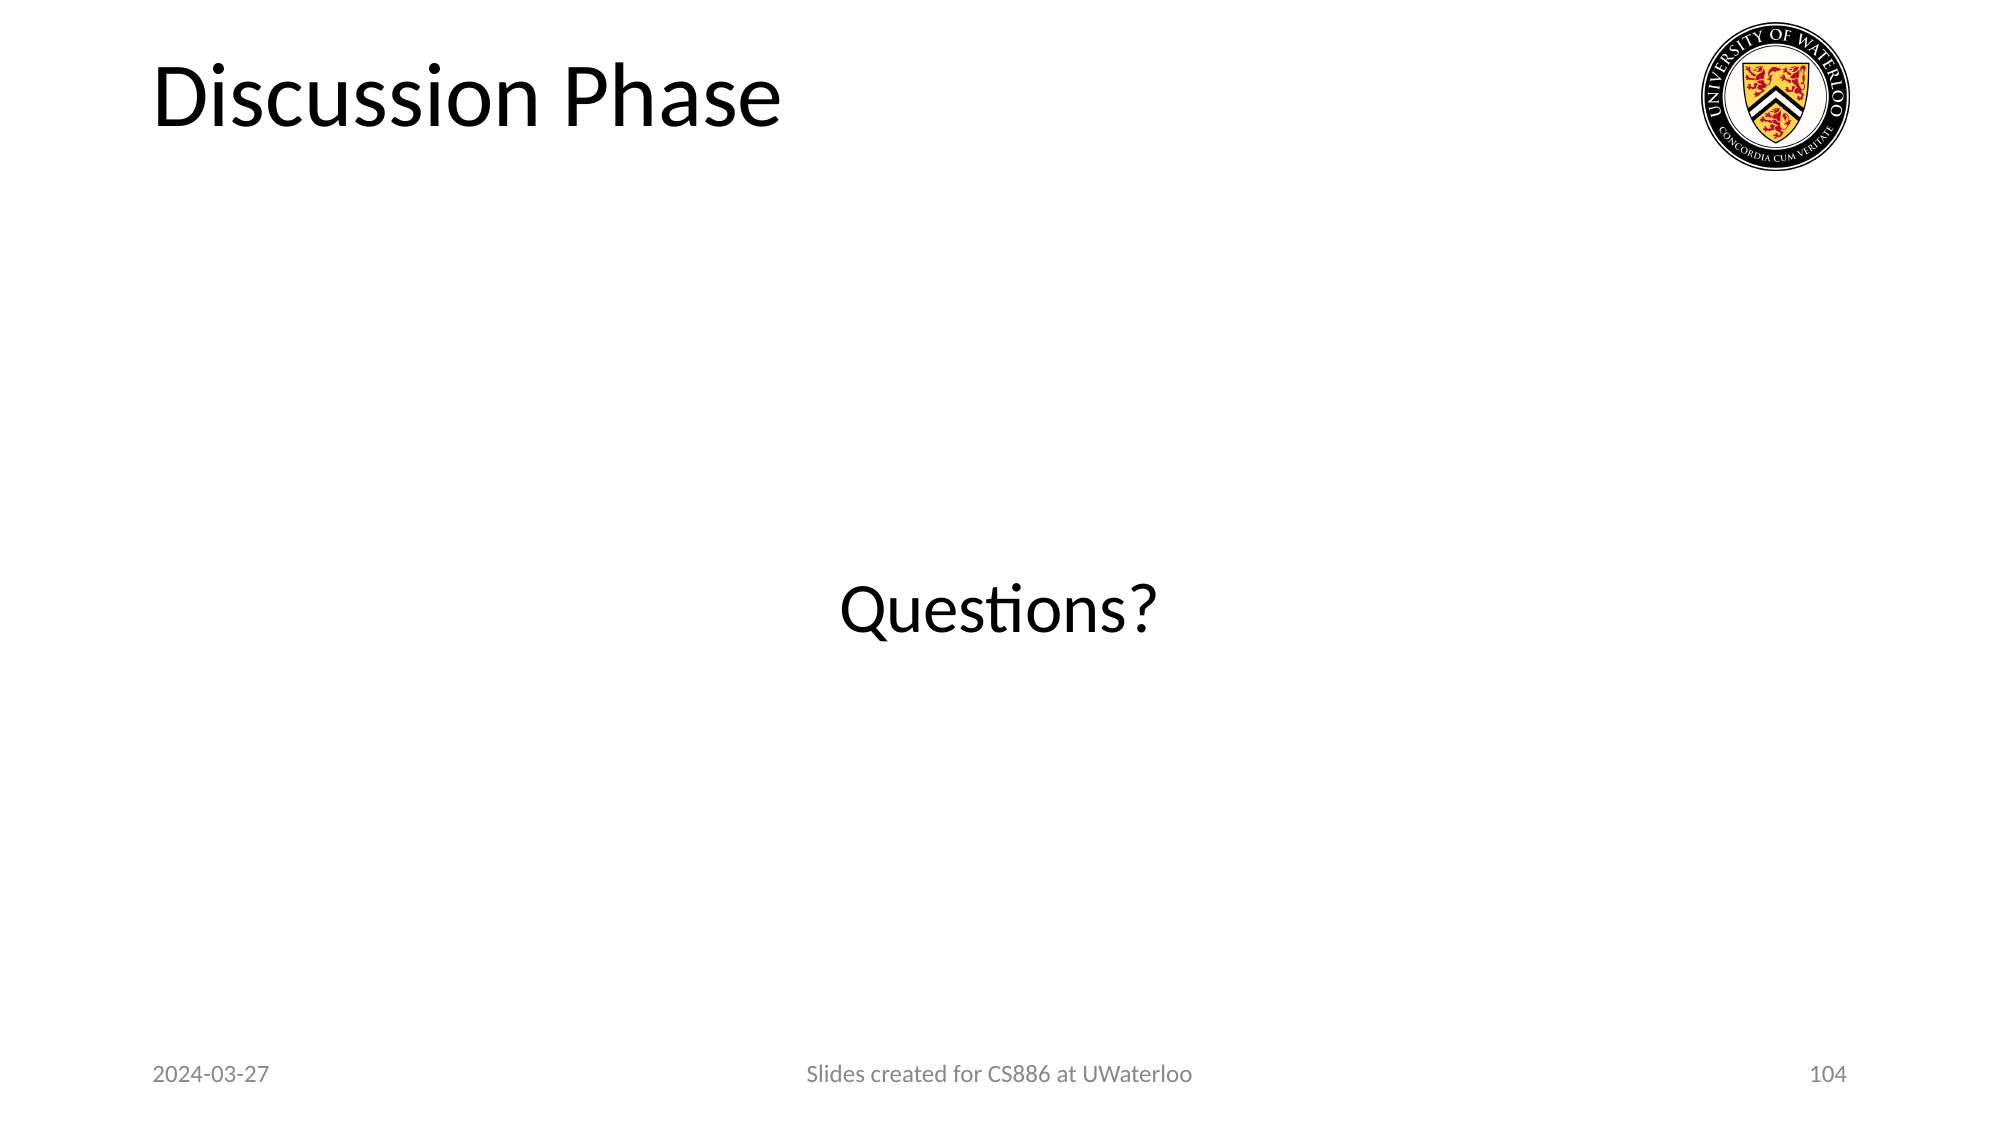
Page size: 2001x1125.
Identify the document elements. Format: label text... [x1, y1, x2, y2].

footer Slides created for CS886 at UWaterloo [662, 1042, 1338, 1103]
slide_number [137, 1042, 588, 1103]
list Questions? [137, 206, 1863, 1014]
slide_number 104 [1412, 1042, 1863, 1103]
title Discussion Phase [137, 22, 1863, 171]
